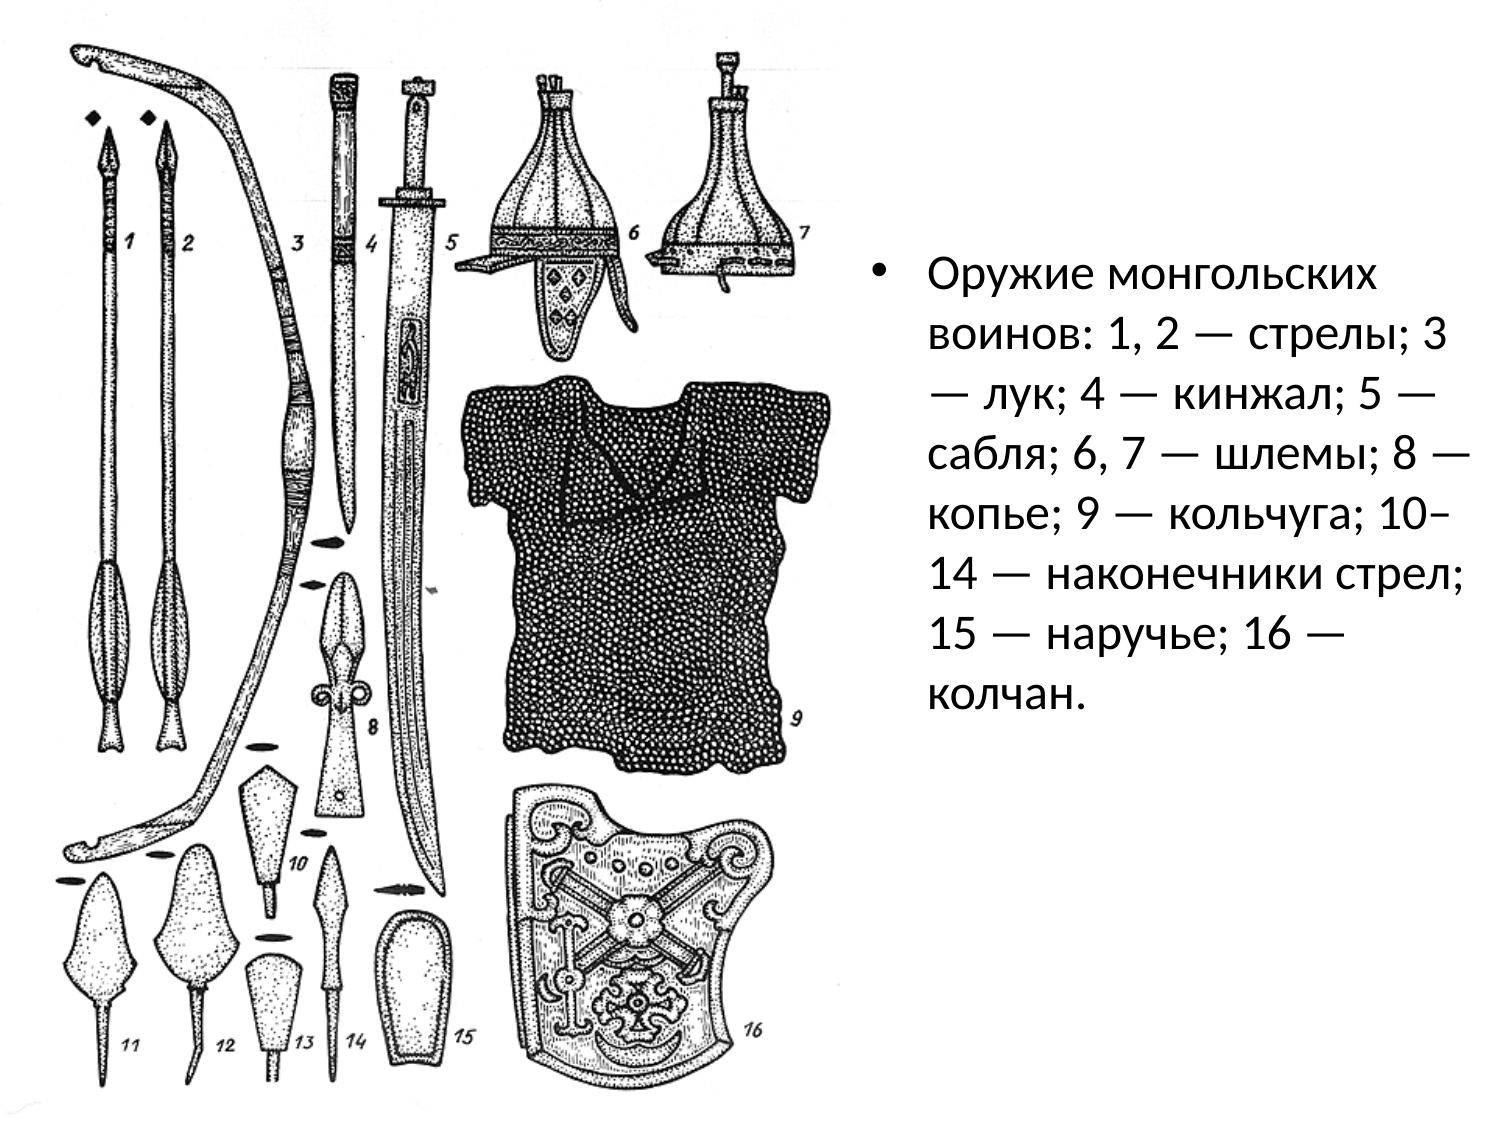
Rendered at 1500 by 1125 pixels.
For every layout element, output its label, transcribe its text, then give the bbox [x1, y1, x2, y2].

picture [0, 0, 857, 1125]
list Оружие монгольских воинов: 1, 2 — стрелы; 3 — лук; 4 — кинжал; 5 — сабля; 6, 7 — шлемы; 8 — копье; 9 — кольчуга; 10–14 — наконечники стрел; 15 — наручье; 16 — колчан. [860, 231, 1500, 1000]
